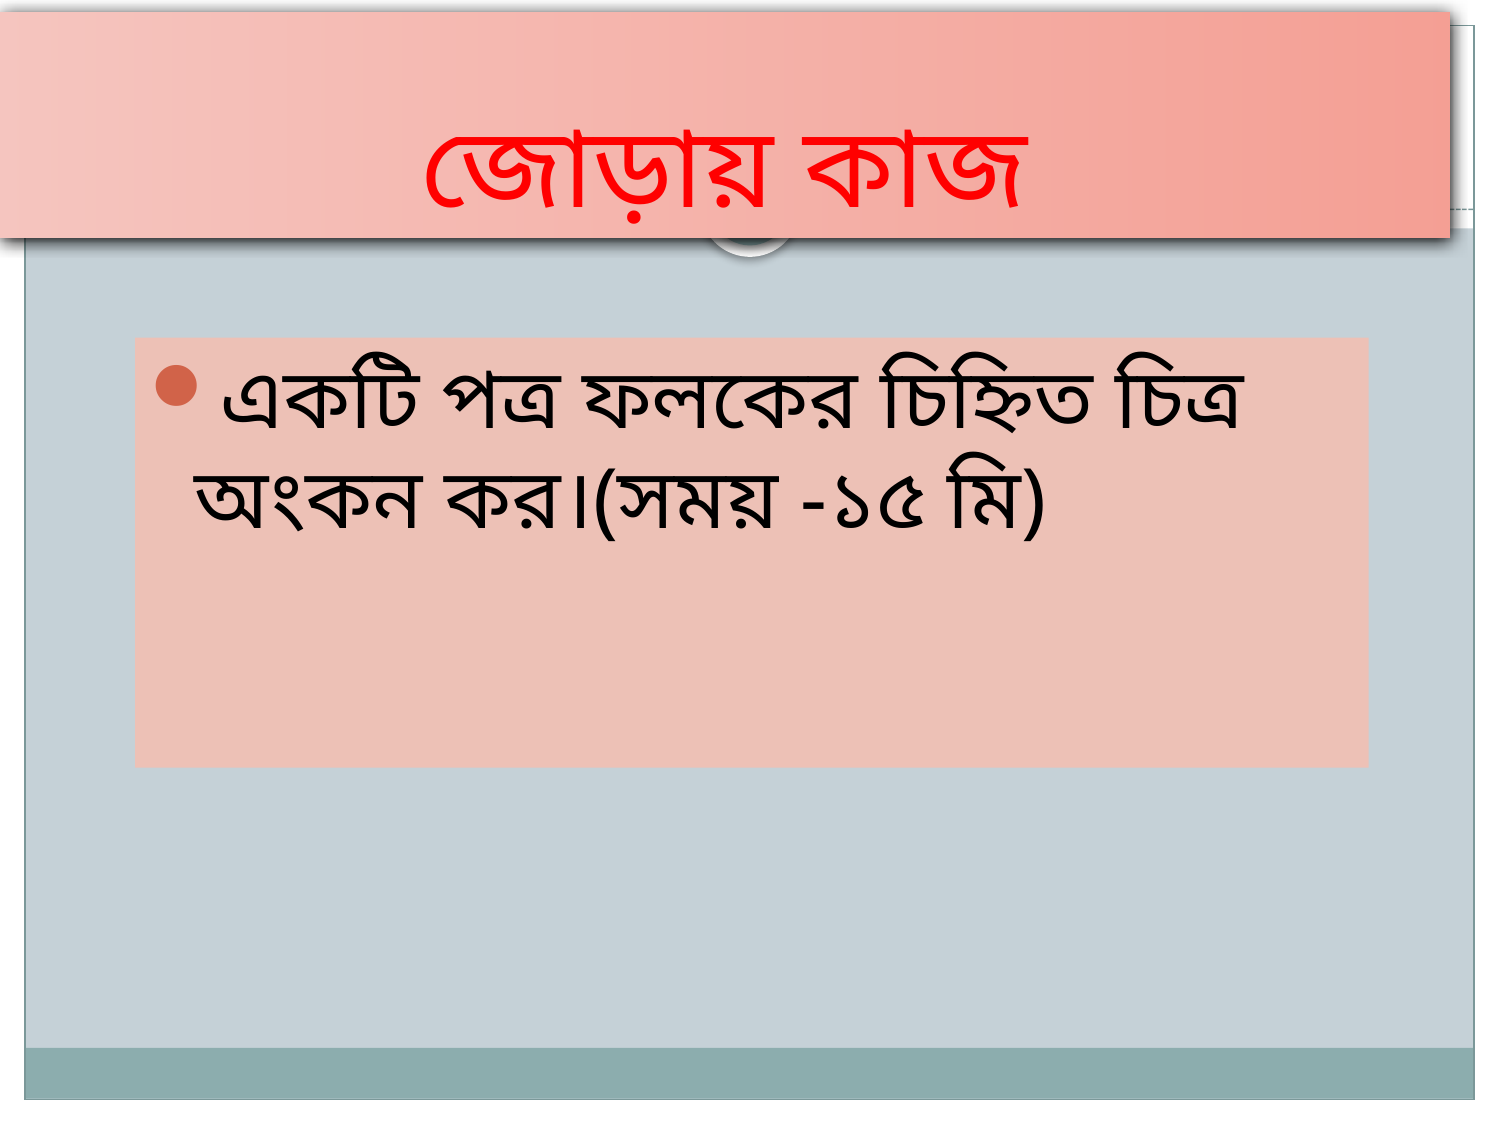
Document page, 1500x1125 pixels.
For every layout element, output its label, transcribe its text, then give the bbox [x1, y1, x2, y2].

list একটি পত্র ফলকের চিহ্নিত চিত্র অংকন কর।(সময় -১৫ মি) [135, 337, 1369, 768]
title জোড়ায় কাজ [0, 12, 1450, 238]
